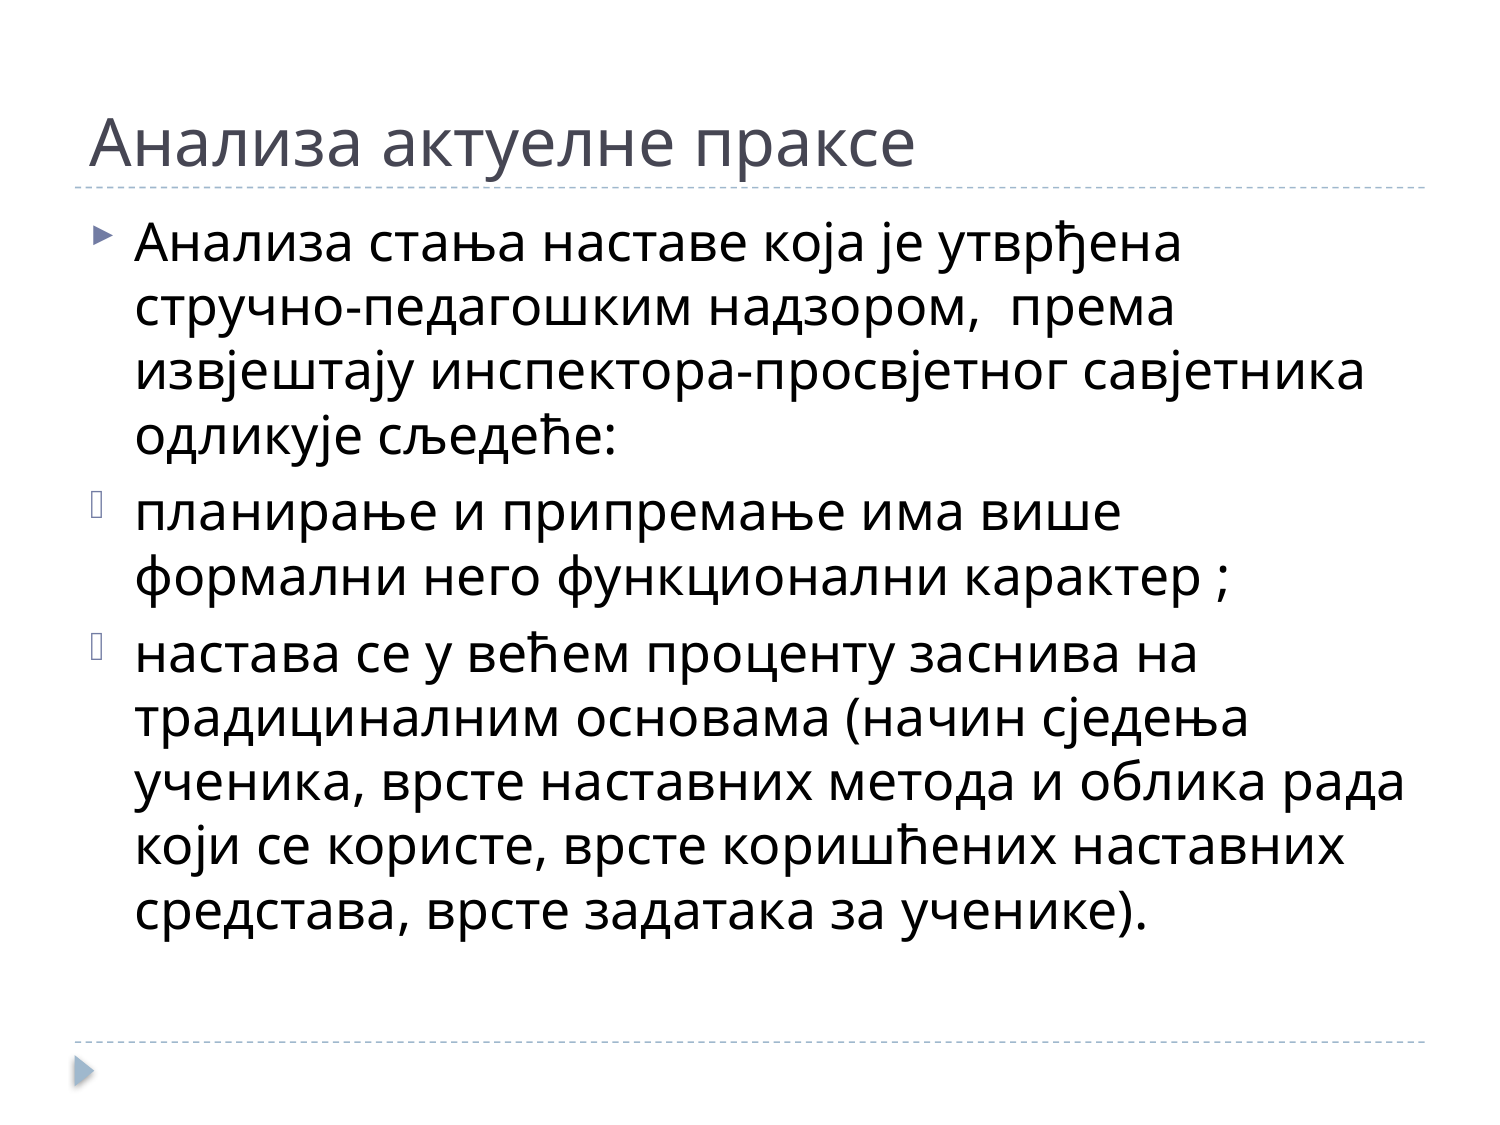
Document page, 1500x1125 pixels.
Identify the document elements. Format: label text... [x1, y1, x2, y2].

list Анализа стања наставе која је утврђена стручно-педагошким надзором, према извјештају инспектора-просвјетног савјетника одликује сљедеће: планирање и припремање има више формални него функционални карактер ; настава се у већем проценту заснива на традициналним основама (начин сједења ученика, врсте наставних метода и облика рада који се користе, врсте коришћених наставних средстава, врсте задатака за ученике). [75, 200, 1425, 1010]
title Анализа актуелне праксе [75, 24, 1425, 188]
